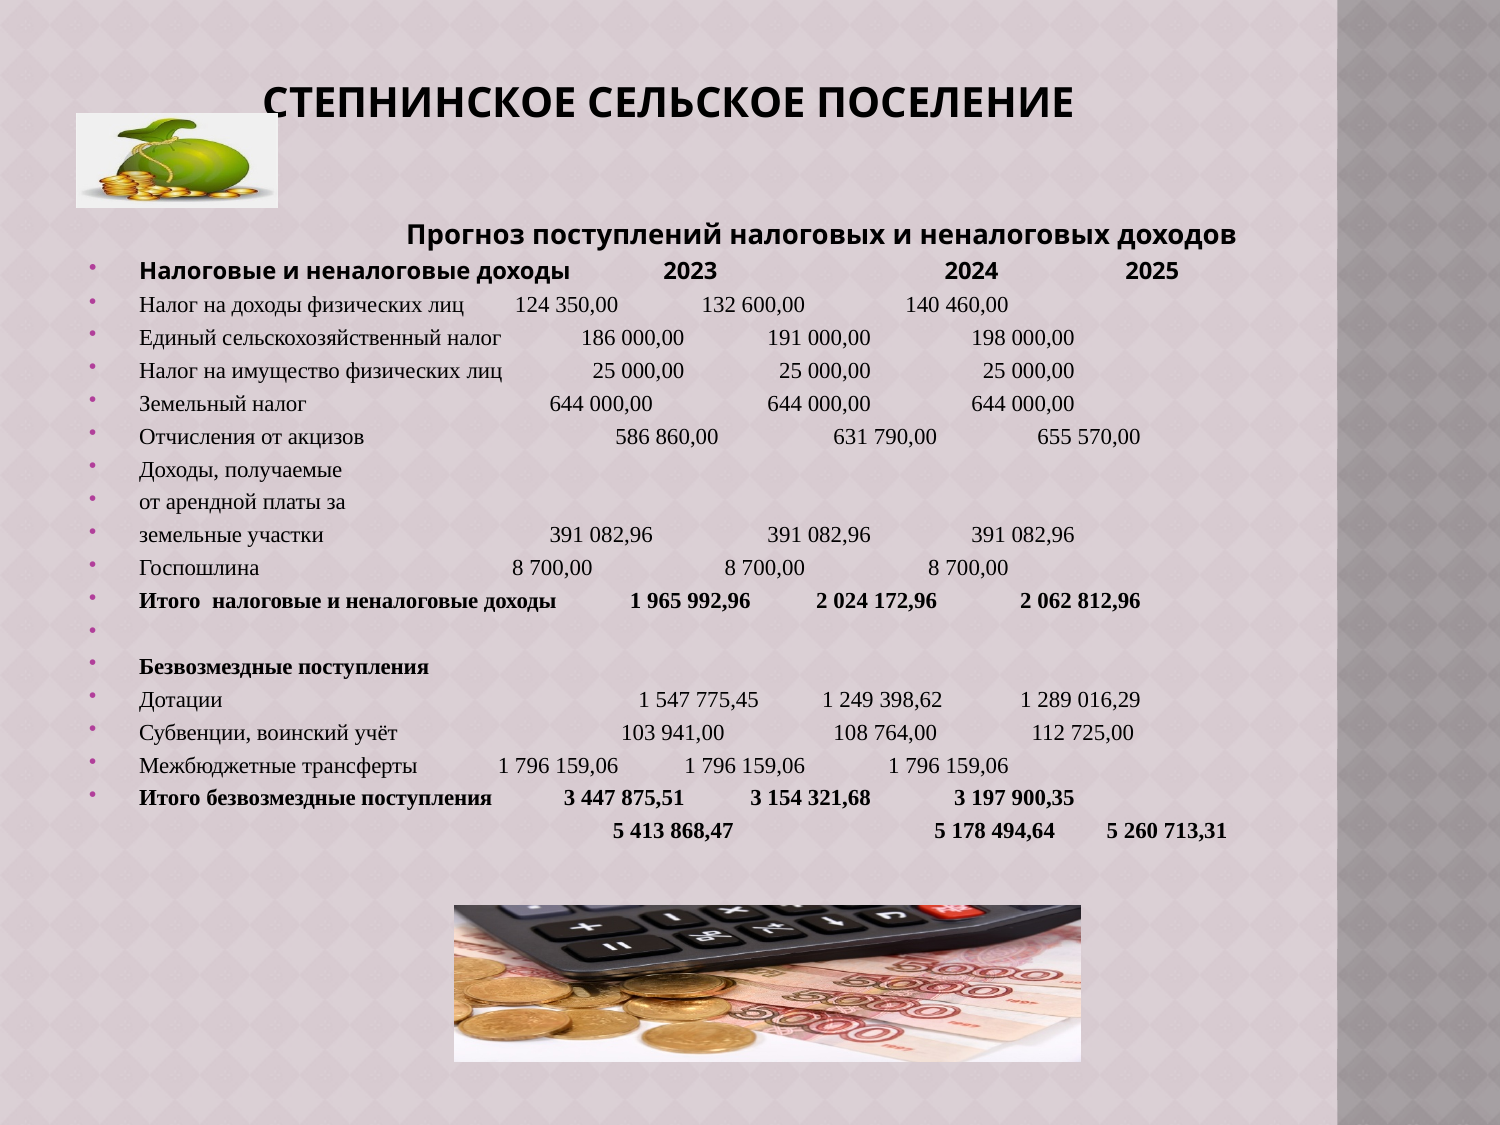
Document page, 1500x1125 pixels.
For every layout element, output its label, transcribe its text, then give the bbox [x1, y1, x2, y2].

title Степнинское сельское поселение [75, 52, 1263, 126]
picture [76, 113, 278, 209]
picture [454, 904, 1082, 1062]
list Прогноз поступлений налоговых и неналоговых доходов Налоговые и неналоговые доходы 2023 2024 2025 Налог на доходы физических лиц 124 350,00 132 600,00 140 460,00 Единый сельскохозяйственный налог 186 000,00 191 000,00 198 000,00 Налог на имущество физических лиц 25 000,00 25 000,00 25 000,00 Земельный налог 644 000,00 644 000,00 644 000,00 Отчисления от акцизов 586 860,00 631 790,00 655 570,00 Доходы, получаемые от арендной платы за земельные участки 391 082,96 391 082,96 391 082,96 Госпошлина 8 700,00 8 700,00 8 700,00 Итого налоговые и неналоговые доходы 1 965 992,96 2 024 172,96 2 062 812,96 Безвозмездные поступления Дотации 1 547 775,45 1 249 398,62 1 289 016,29 Субвенции, воинский учёт 103 941,00 108 764,00 112 725,00 Межбюджетные трансферты 1 796 159,06 1 796 159,06 1 796 159,06 Итого безвозмездные поступления 3 447 875,51 3 154 321,68 3 197 900,35 5 413 868,47 5 178 494,64 5 260 713,31 [75, 137, 1263, 1059]
